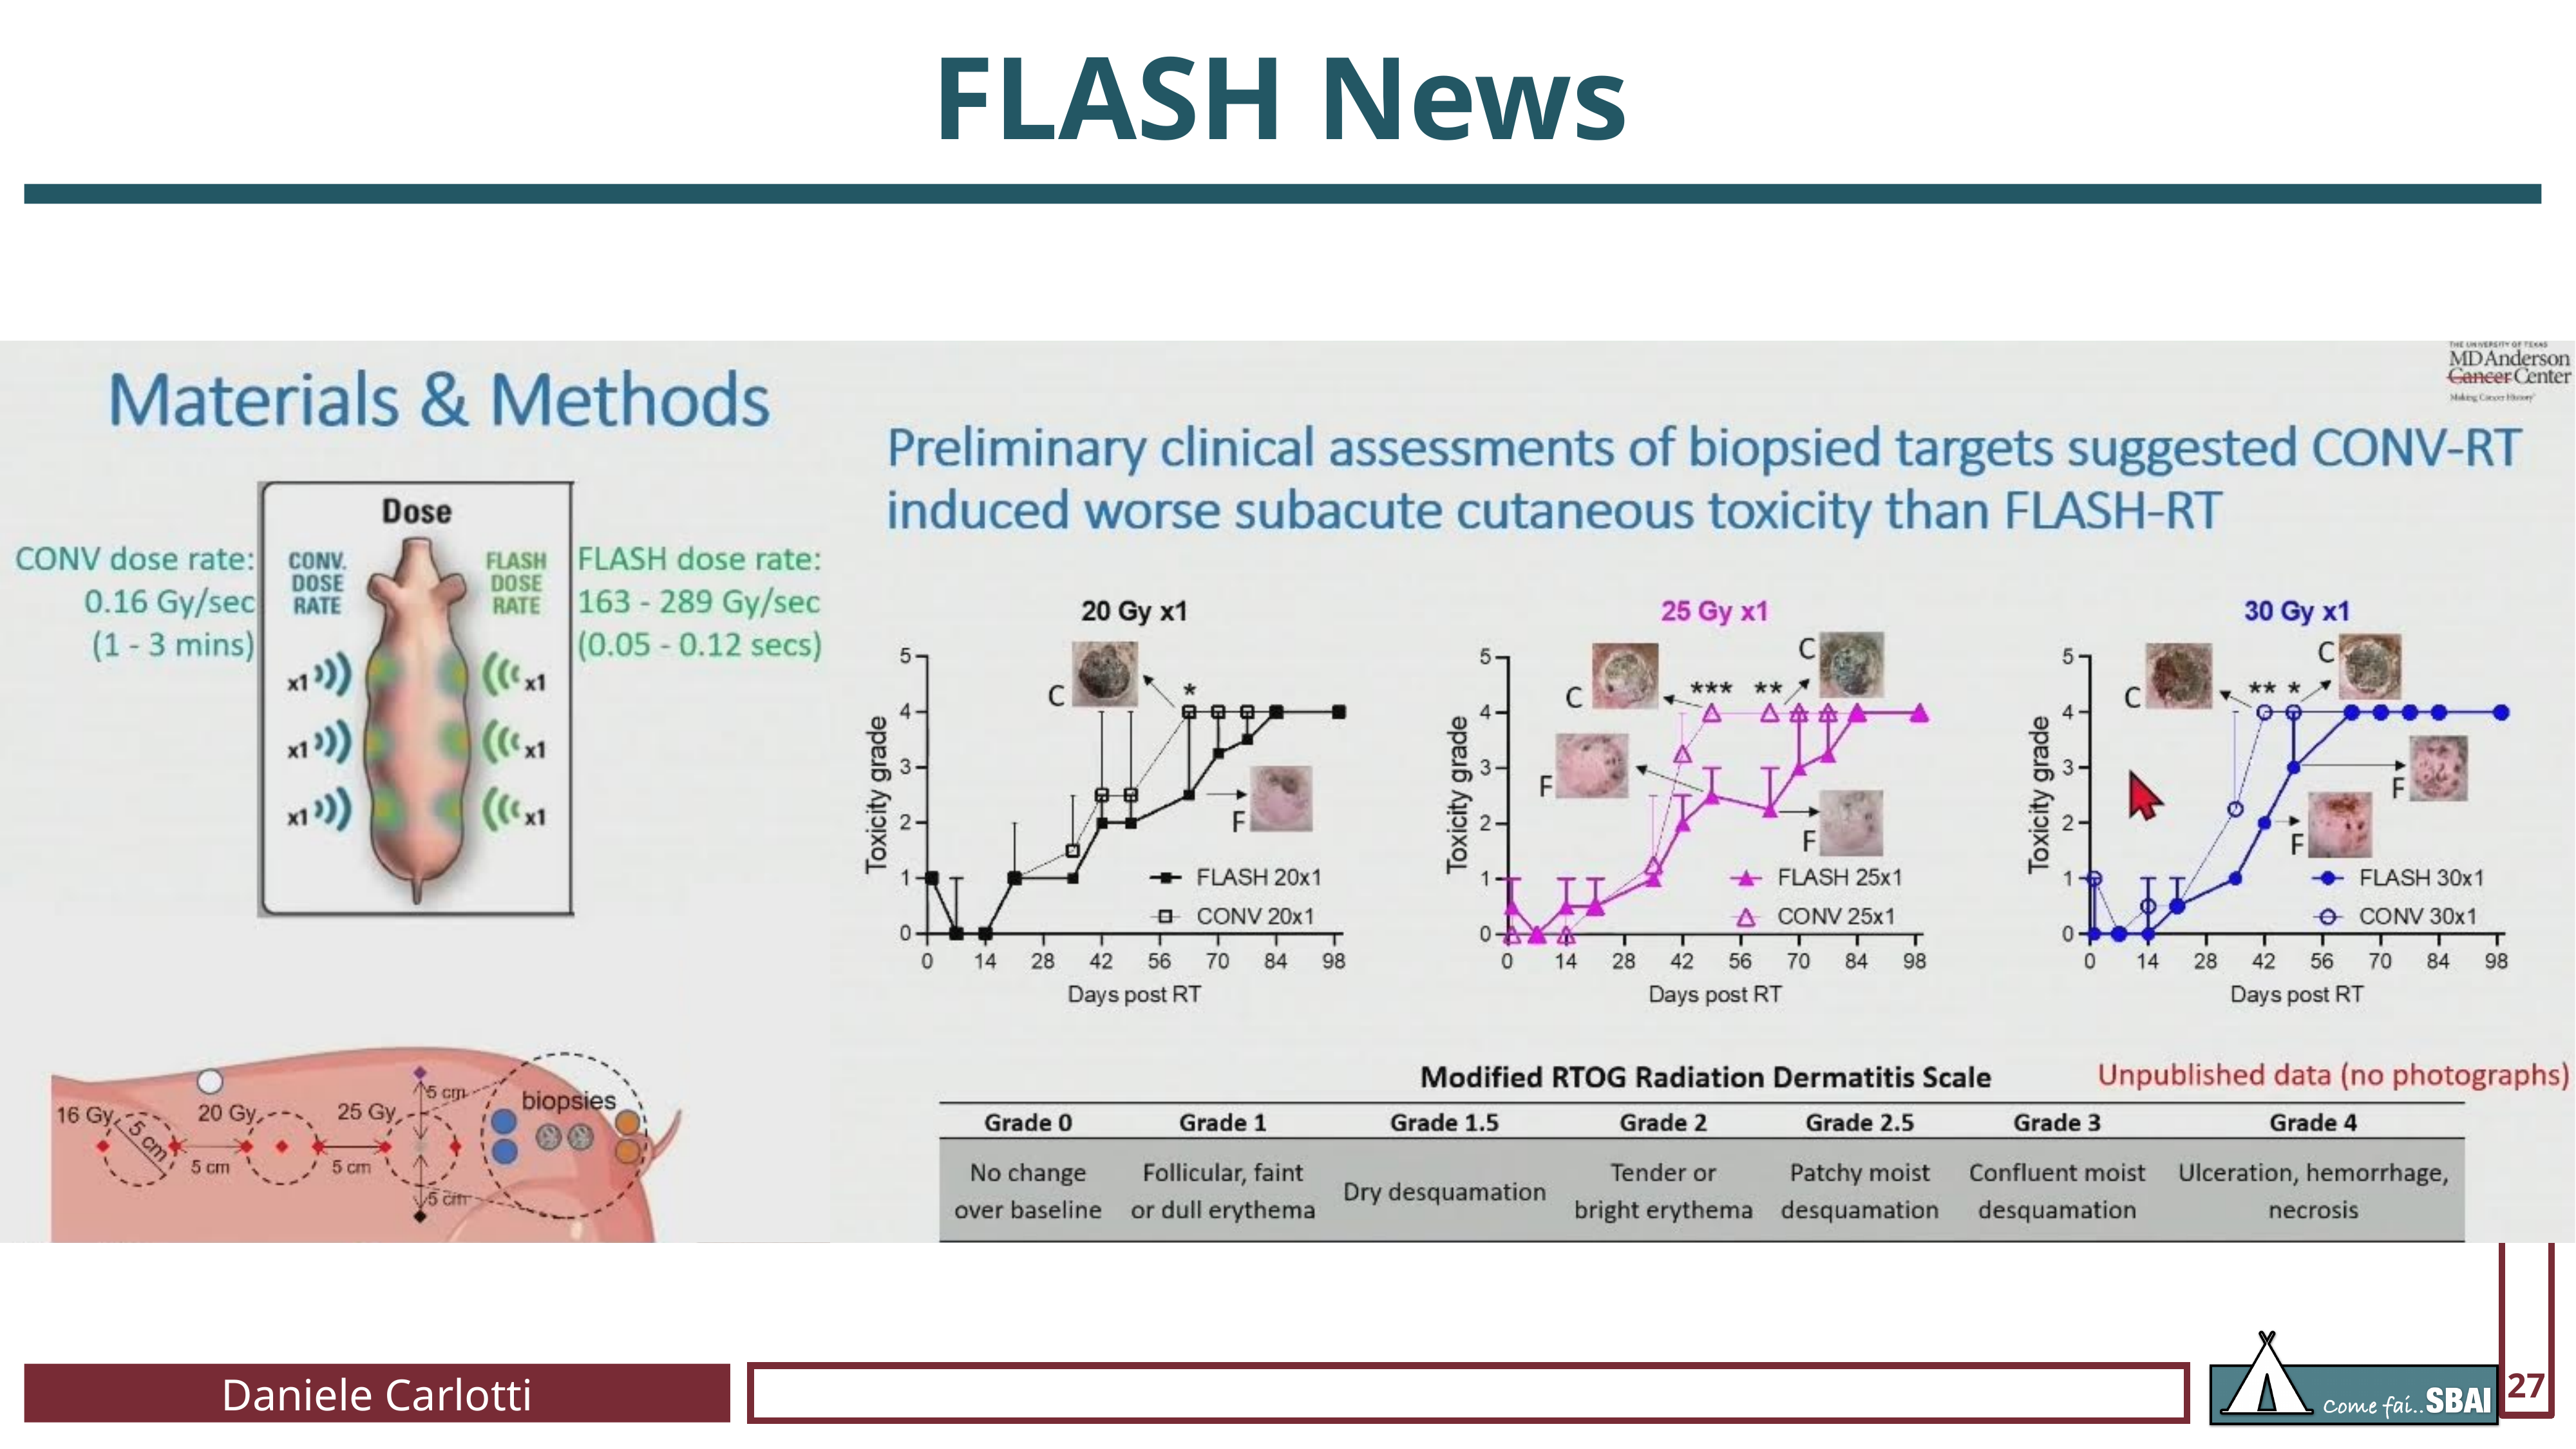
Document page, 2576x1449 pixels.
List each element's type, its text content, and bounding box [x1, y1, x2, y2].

text_box FLASH News [415, 46, 2145, 198]
picture [0, 341, 2575, 1243]
text_box [24, 184, 2542, 204]
slide_number 27 [2501, 1248, 2552, 1416]
picture [2207, 1329, 2503, 1430]
text_box [750, 1365, 2188, 1421]
text_box Daniele Carlotti [24, 1363, 730, 1423]
